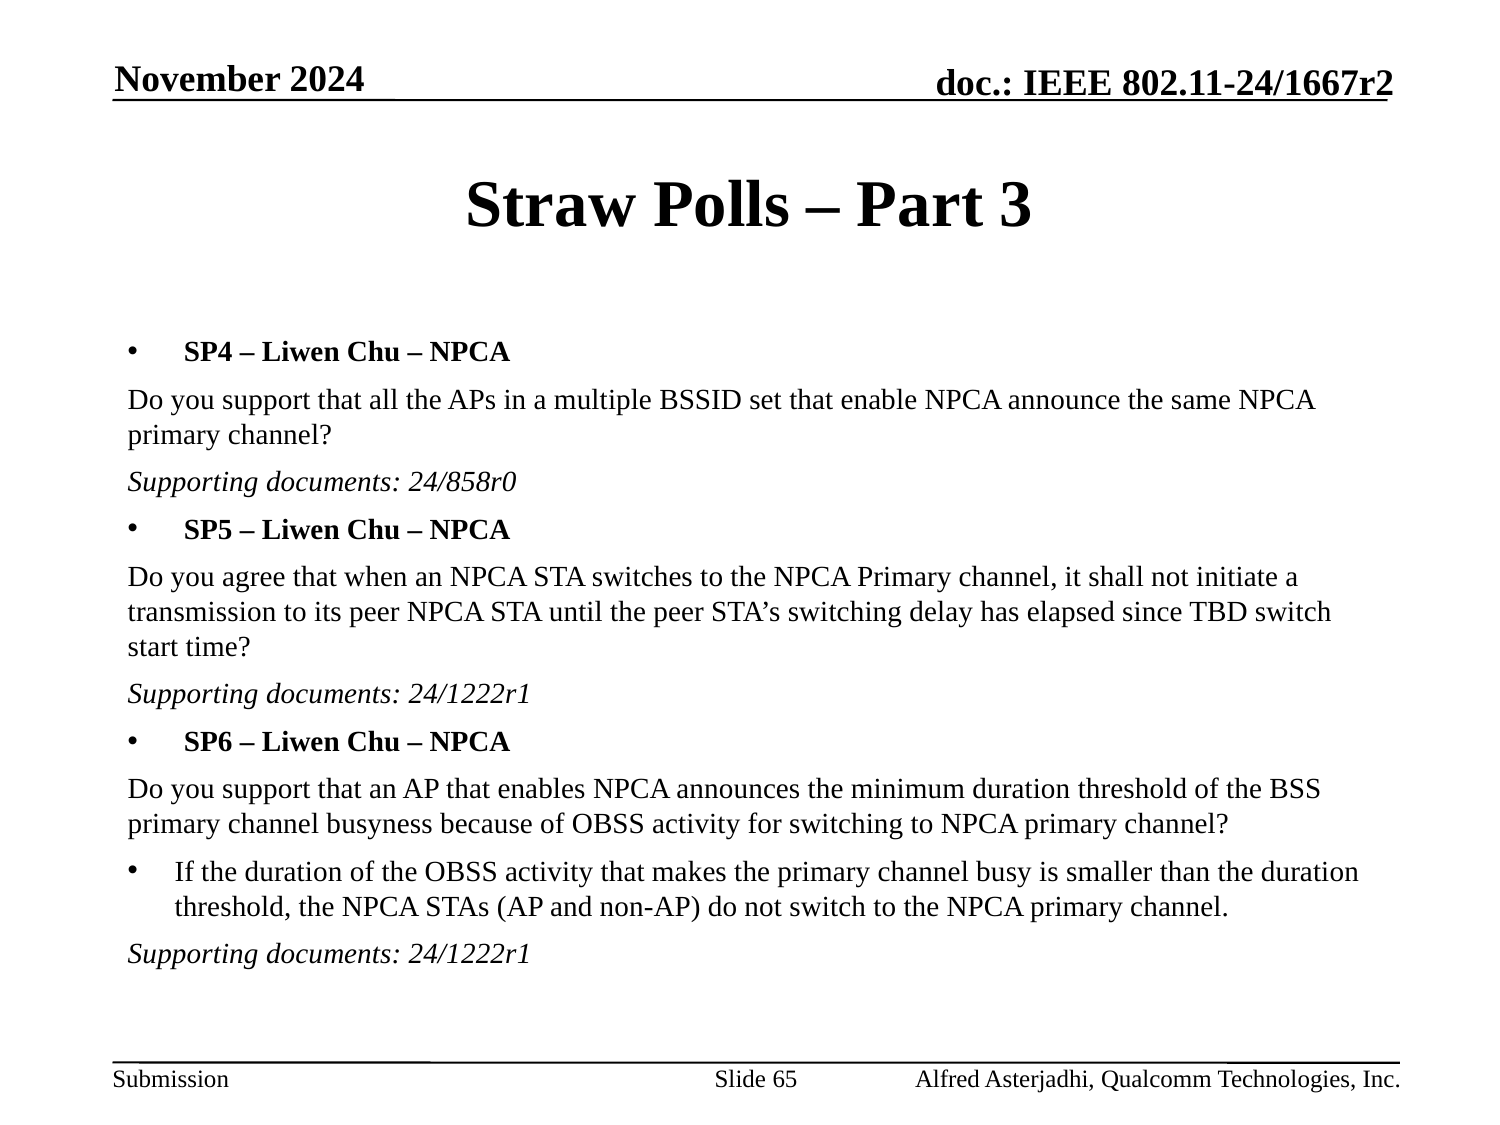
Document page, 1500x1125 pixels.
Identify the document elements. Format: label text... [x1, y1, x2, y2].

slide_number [114, 54, 423, 100]
slide_number Slide 65 [712, 1061, 800, 1123]
list SP4 – Liwen Chu – NPCA Do you support that all the APs in a multiple BSSID set that enable NPCA announce the same NPCA primary channel? Supporting documents: 24/858r0 SP5 – Liwen Chu – NPCA Do you agree that when an NPCA STA switches to the NPCA Primary channel, it shall not initiate a transmission to its peer NPCA STA until the peer STA’s switching delay has elapsed since TBD switch start time? Supporting documents: 24/1222r1 SP6 – Liwen Chu – NPCA Do you support that an AP that enables NPCA announces the minimum duration threshold of the BSS primary channel busyness because of OBSS activity for switching to NPCA primary channel? If the duration of the OBSS activity that makes the primary channel busy is smaller than the duration threshold, the NPCA STAs (AP and non-AP) do not switch to the NPCA primary channel. Supporting documents: 24/1222r1 [112, 324, 1388, 1000]
title Straw Polls – Part 3 [112, 112, 1388, 288]
footer Alfred Asterjadhi, Qualcomm Technologies, Inc. [878, 1061, 1402, 1093]
